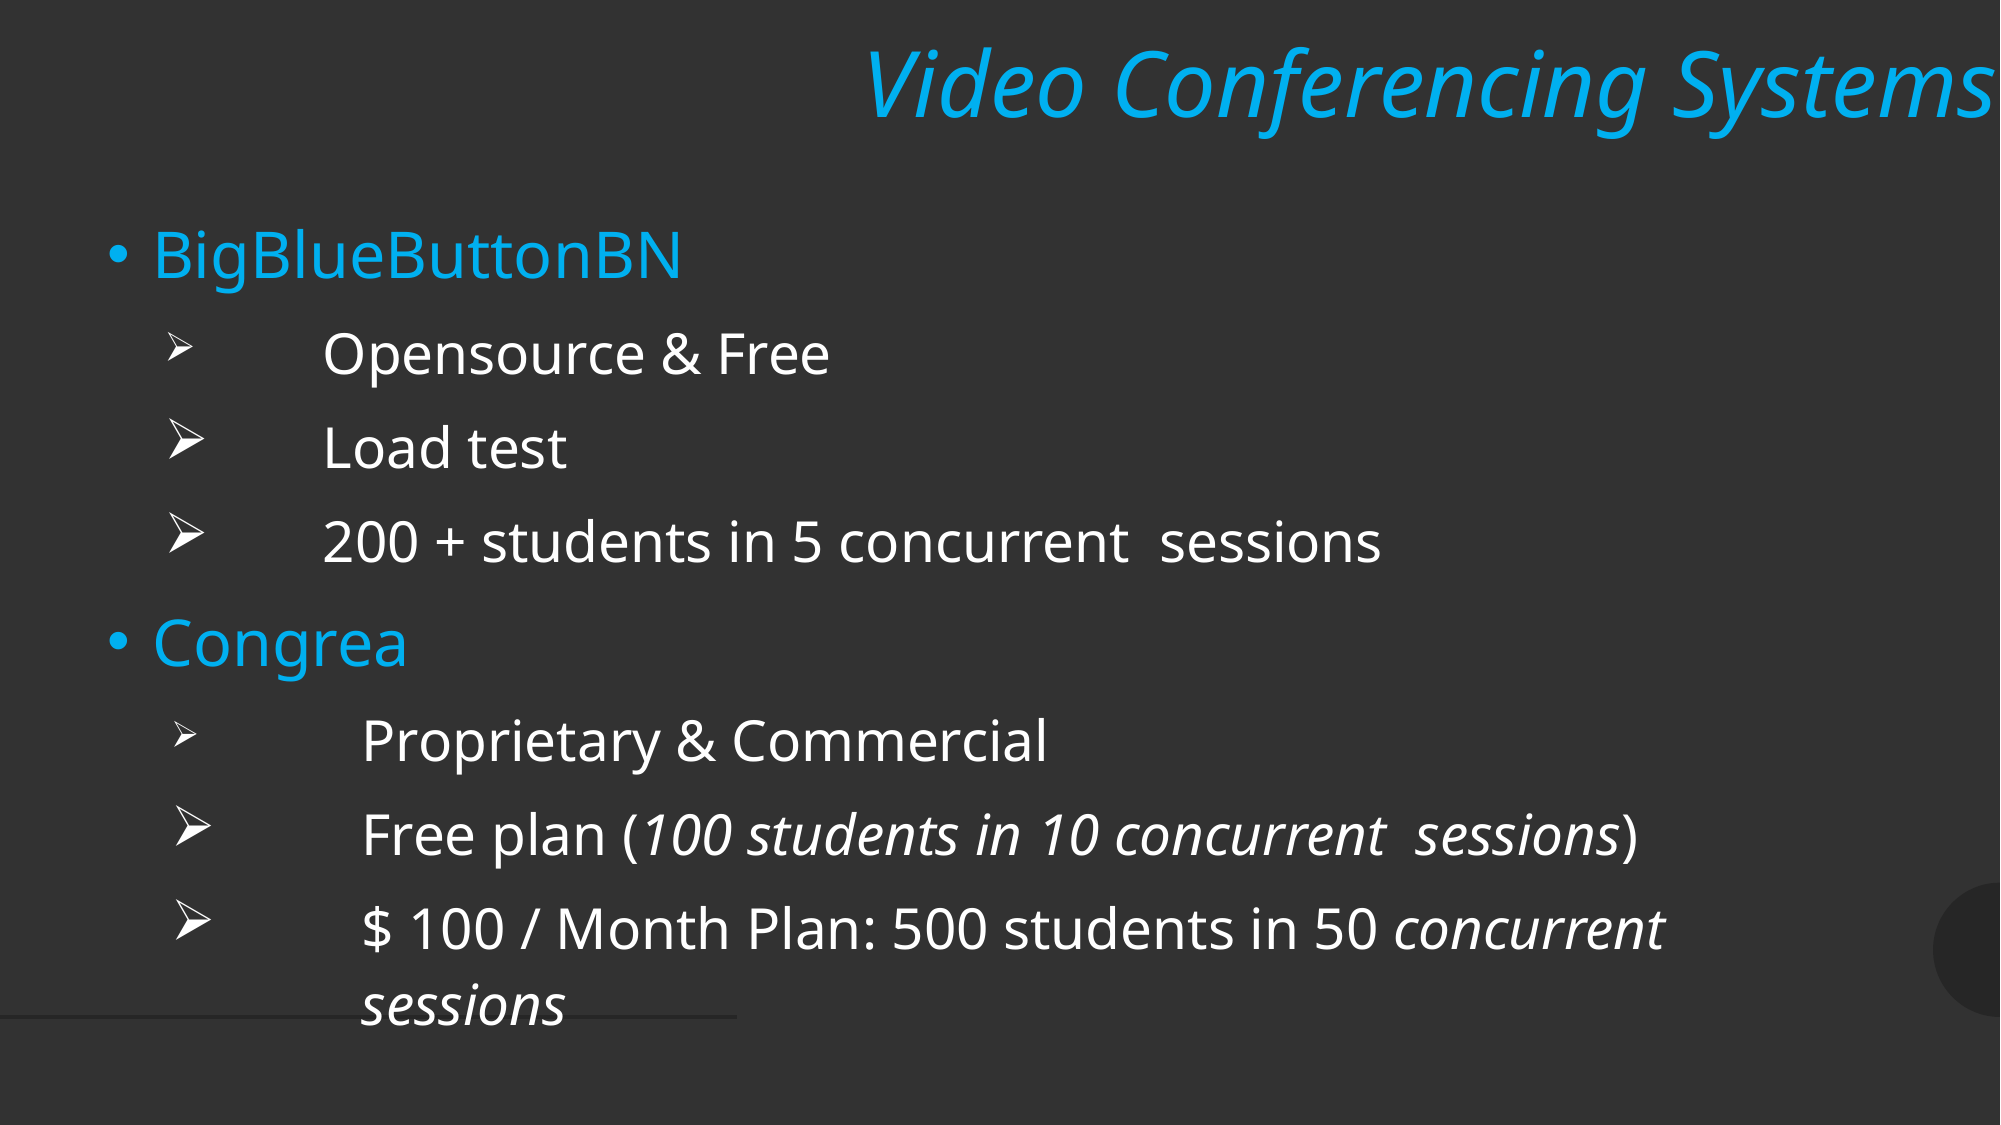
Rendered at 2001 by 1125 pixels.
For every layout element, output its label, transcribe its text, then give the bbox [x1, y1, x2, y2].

list BigBlueButtonBN Opensource & Free Load test 200 + students in 5 concurrent sessions Congrea Proprietary & Commercial Free plan (100 students in 10 concurrent sessions) $ 100 / Month Plan: 500 students in 50 concurrent sessions [92, 197, 1716, 1125]
title Video Conferencing Systems [847, 30, 2000, 410]
